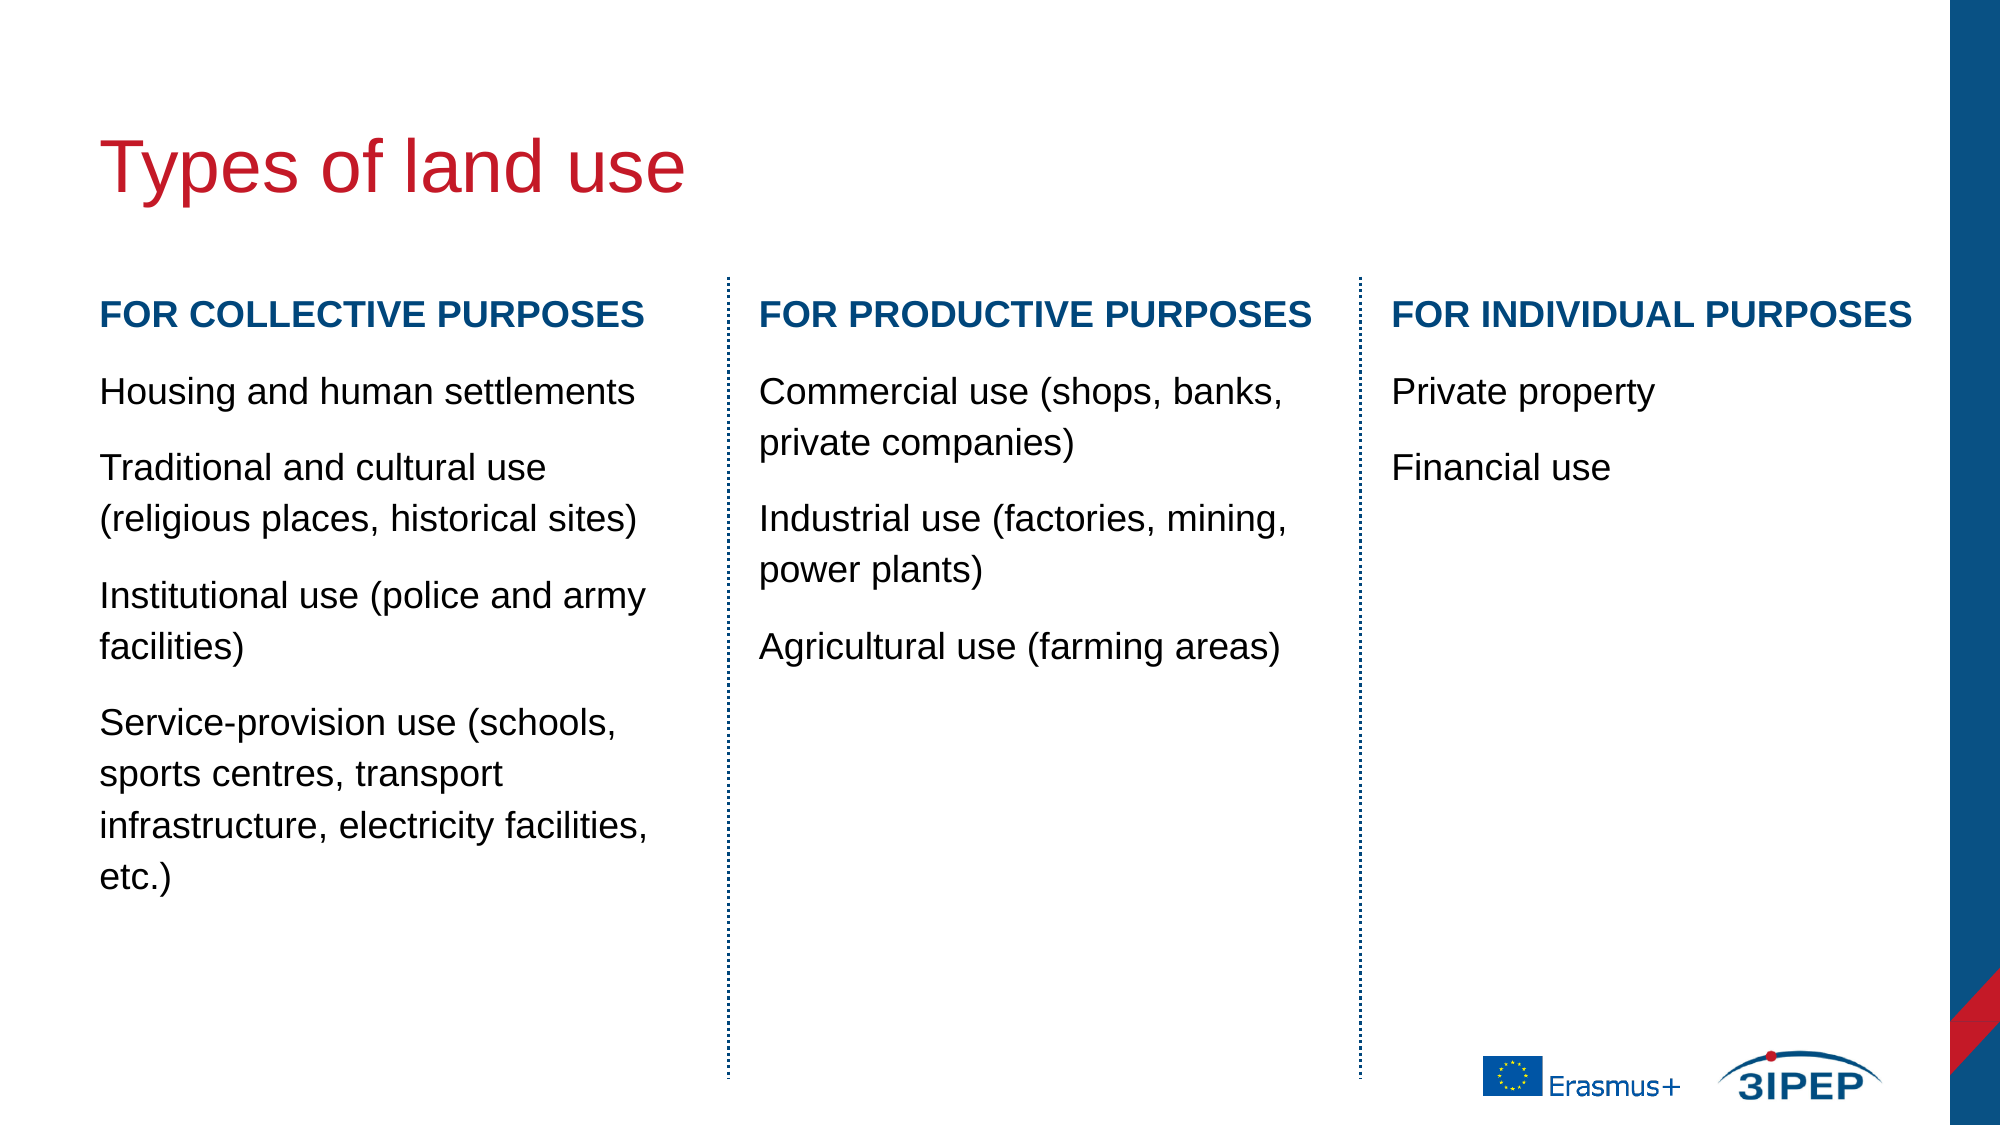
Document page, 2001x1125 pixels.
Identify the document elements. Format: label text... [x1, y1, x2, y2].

picture [1471, 1078, 1691, 1107]
picture [1715, 1078, 1893, 1107]
list FOR COLLECTIVE PURPOSES Housing and human settlements Traditional and cultural use (religious places, historical sites) Institutional use (police and army facilities) Service-provision use (schools, sports centres, transport infrastructure, electricity facilities, etc.) [84, 276, 713, 1078]
text_box FOR PRODUCTIVE PURPOSES Commercial use (shops, banks, private companies) Industrial use (factories, mining, power plants) Agricultural use (farming areas) [744, 276, 1346, 1078]
title Types of land use [84, 59, 1810, 278]
text_box FOR INDIVIDUAL PURPOSES Private property Financial use [1376, 276, 1930, 1078]
